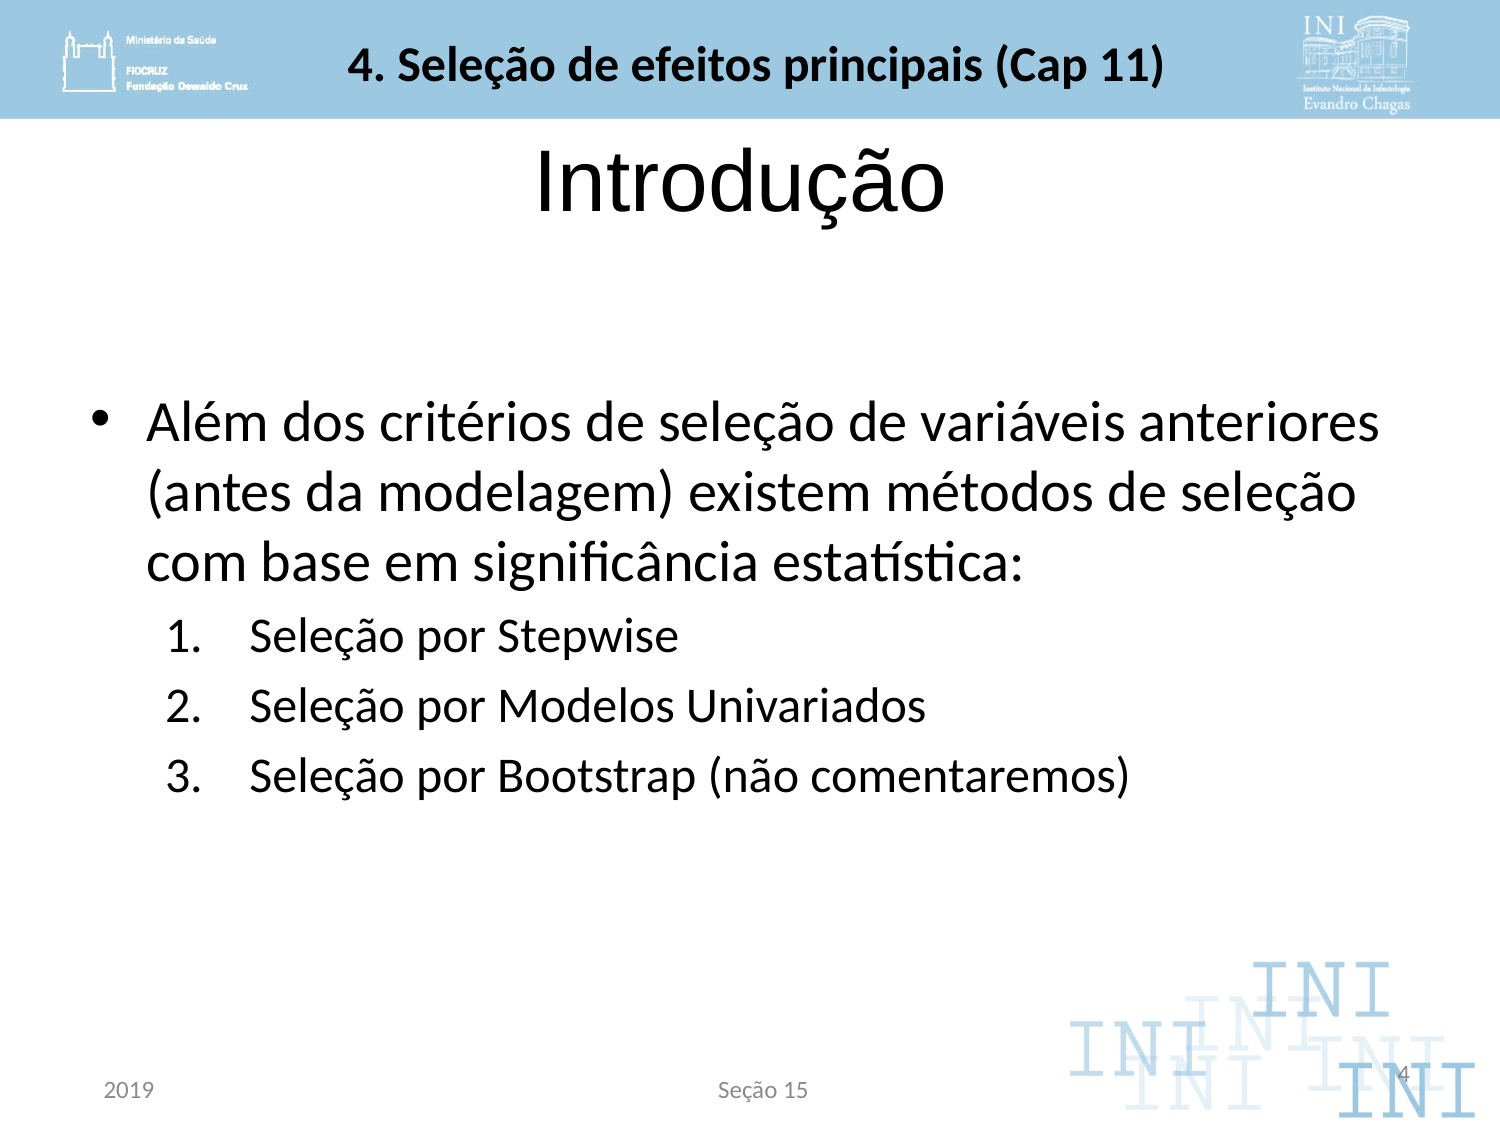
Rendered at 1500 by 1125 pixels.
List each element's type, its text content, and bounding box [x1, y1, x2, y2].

picture [0, 0, 1500, 1125]
title 4. Seleção de efeitos principais (Cap 11) [64, 0, 1449, 160]
text_box 2019 [88, 1058, 439, 1119]
text_box Introdução [336, 128, 1069, 344]
text_box Seção 15 [526, 1058, 1001, 1119]
list Além dos critérios de seleção de variáveis anteriores (antes da modelagem) existem métodos de seleção com base em significância estatística: Seleção por Stepwise Seleção por Modelos Univariados Seleção por Bootstrap (não comentaremos) [75, 375, 1425, 1118]
